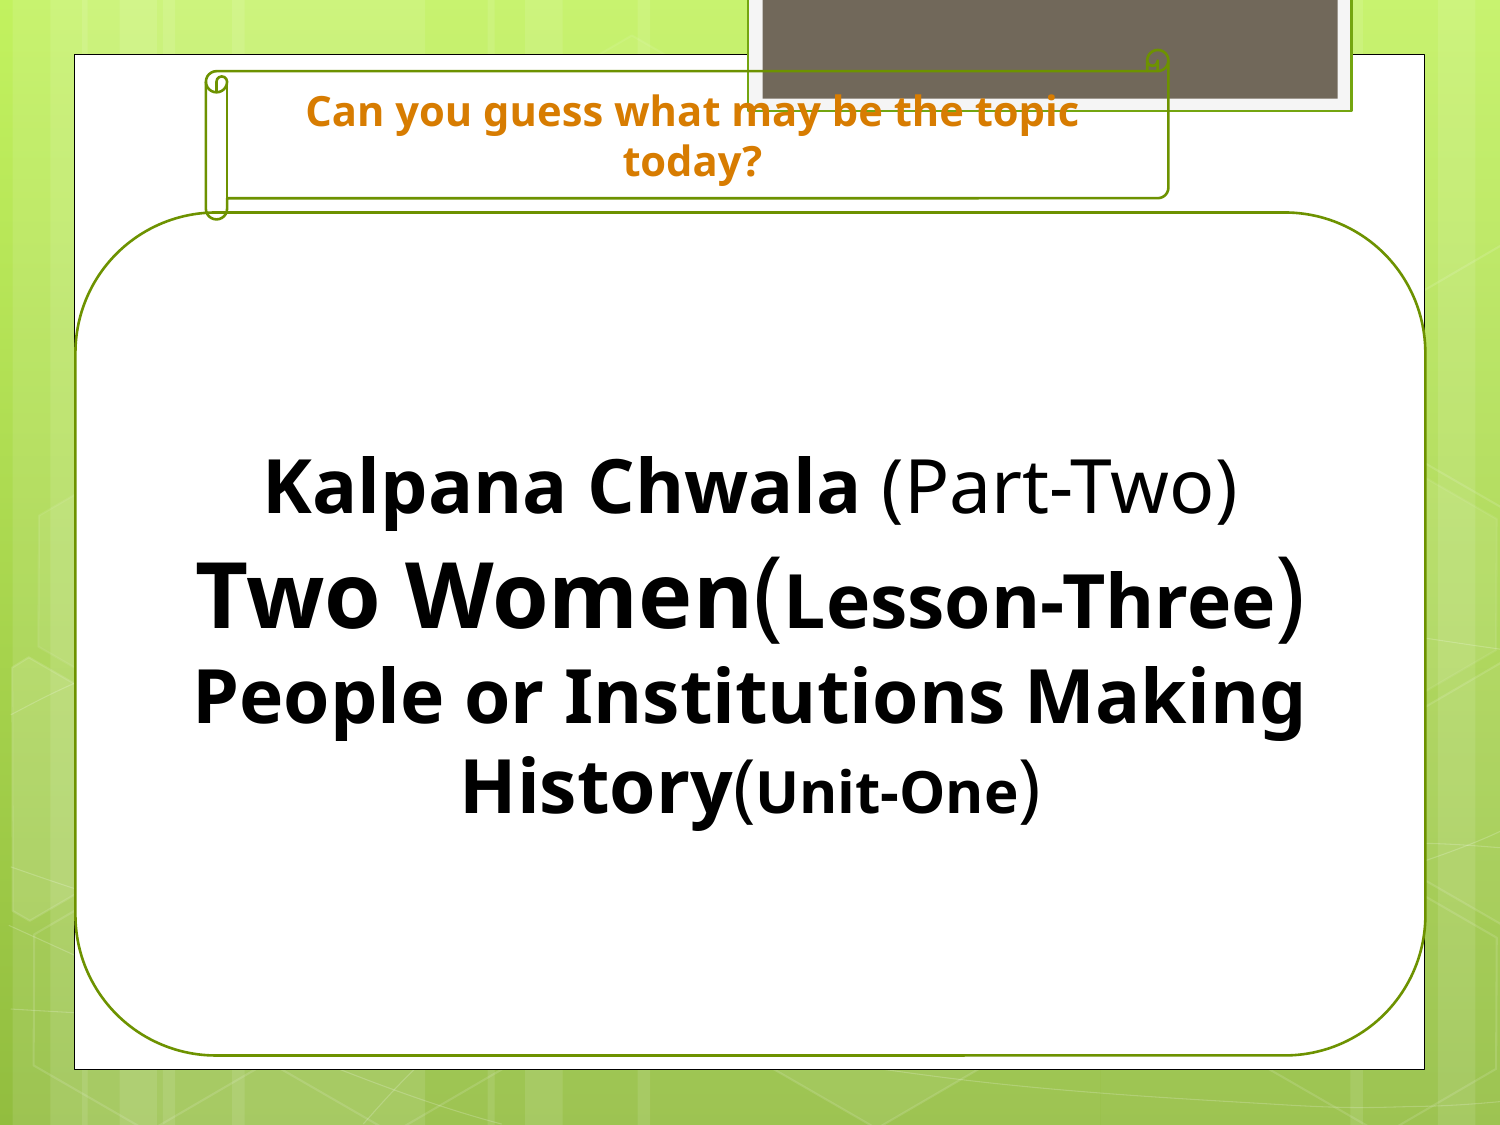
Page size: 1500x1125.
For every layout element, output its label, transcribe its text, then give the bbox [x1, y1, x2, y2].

text_box Kalpana Chwala (Part-Two) Two Women(Lesson-Three) People or Institutions Making History(Unit-One) [74, 211, 1427, 1057]
text_box Can you guess what may be the topic today? [204, 48, 1170, 221]
